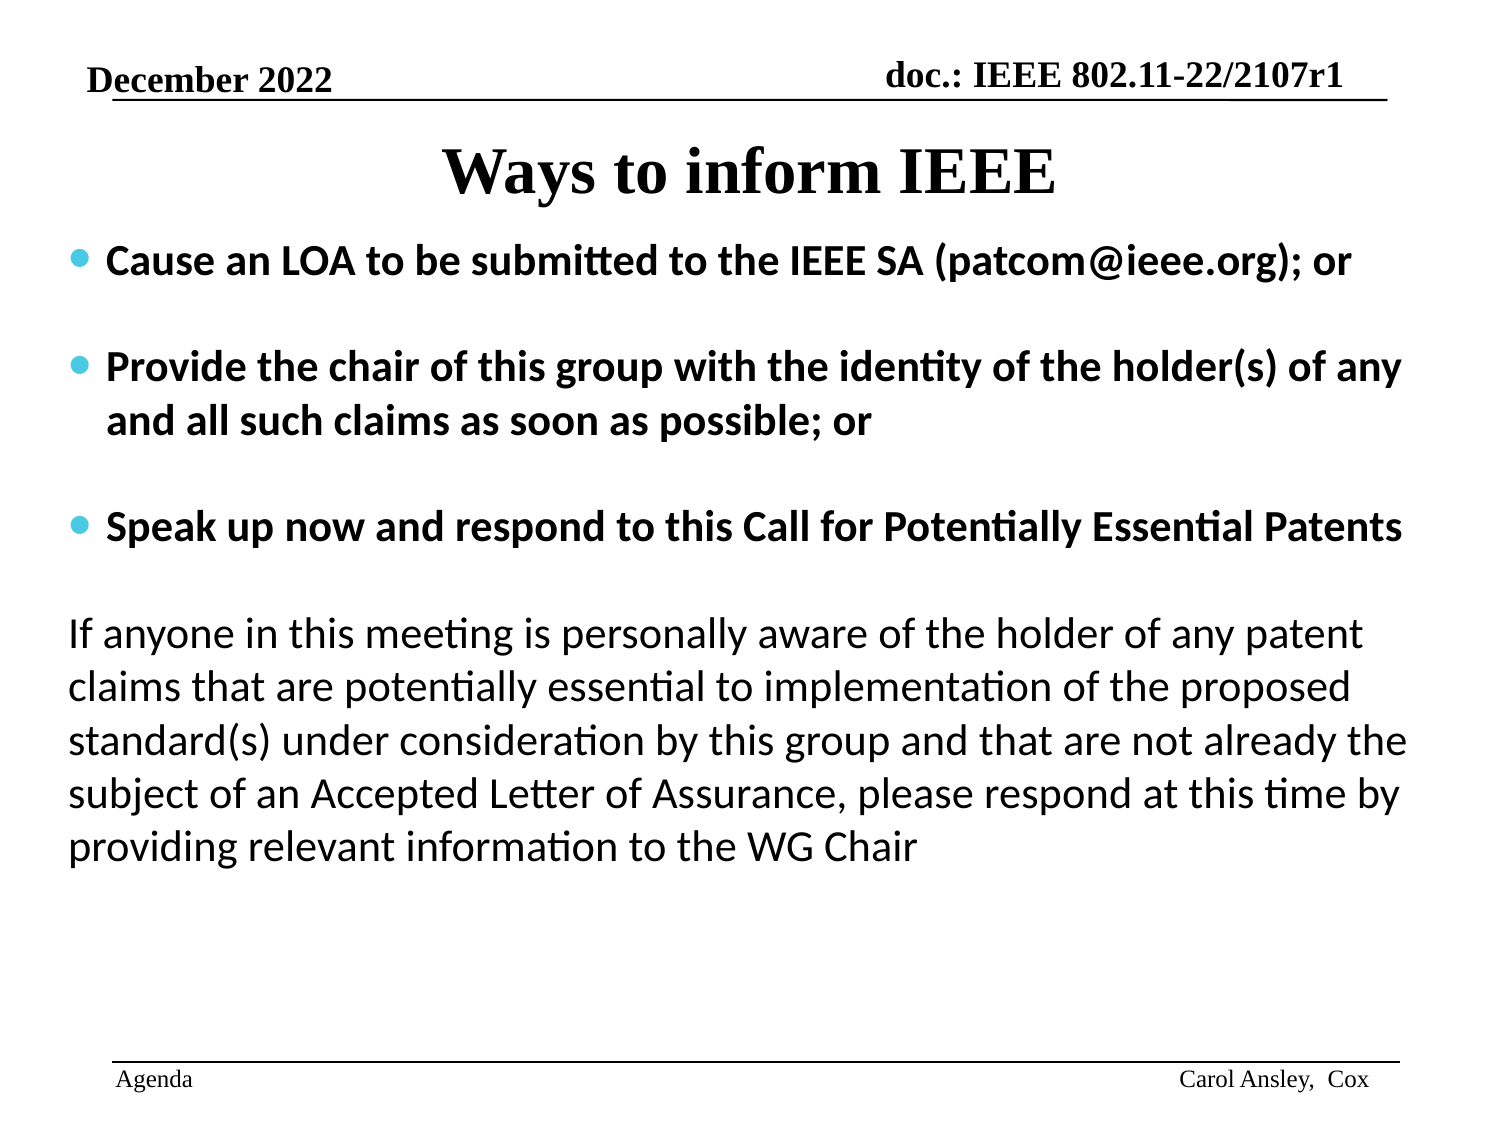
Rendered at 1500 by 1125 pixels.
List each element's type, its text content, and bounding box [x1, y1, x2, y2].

text_box Cause an LOA to be submitted to the IEEE SA (patcom@ieee.org); or Provide the chair of this group with the identity of the holder(s) of any and all such claims as soon as possible; or Speak up now and respond to this Call for Potentially Essential Patents If anyone in this meeting is personally aware of the holder of any patent claims that are potentially essential to implementation of the proposed standard(s) under consideration by this group and that are not already the subject of an Accepted Letter of Assurance, please respond at this time by providing relevant information to the WG Chair [53, 223, 1447, 996]
title Ways to inform IEEE [74, 129, 1426, 184]
list [74, 184, 1426, 223]
